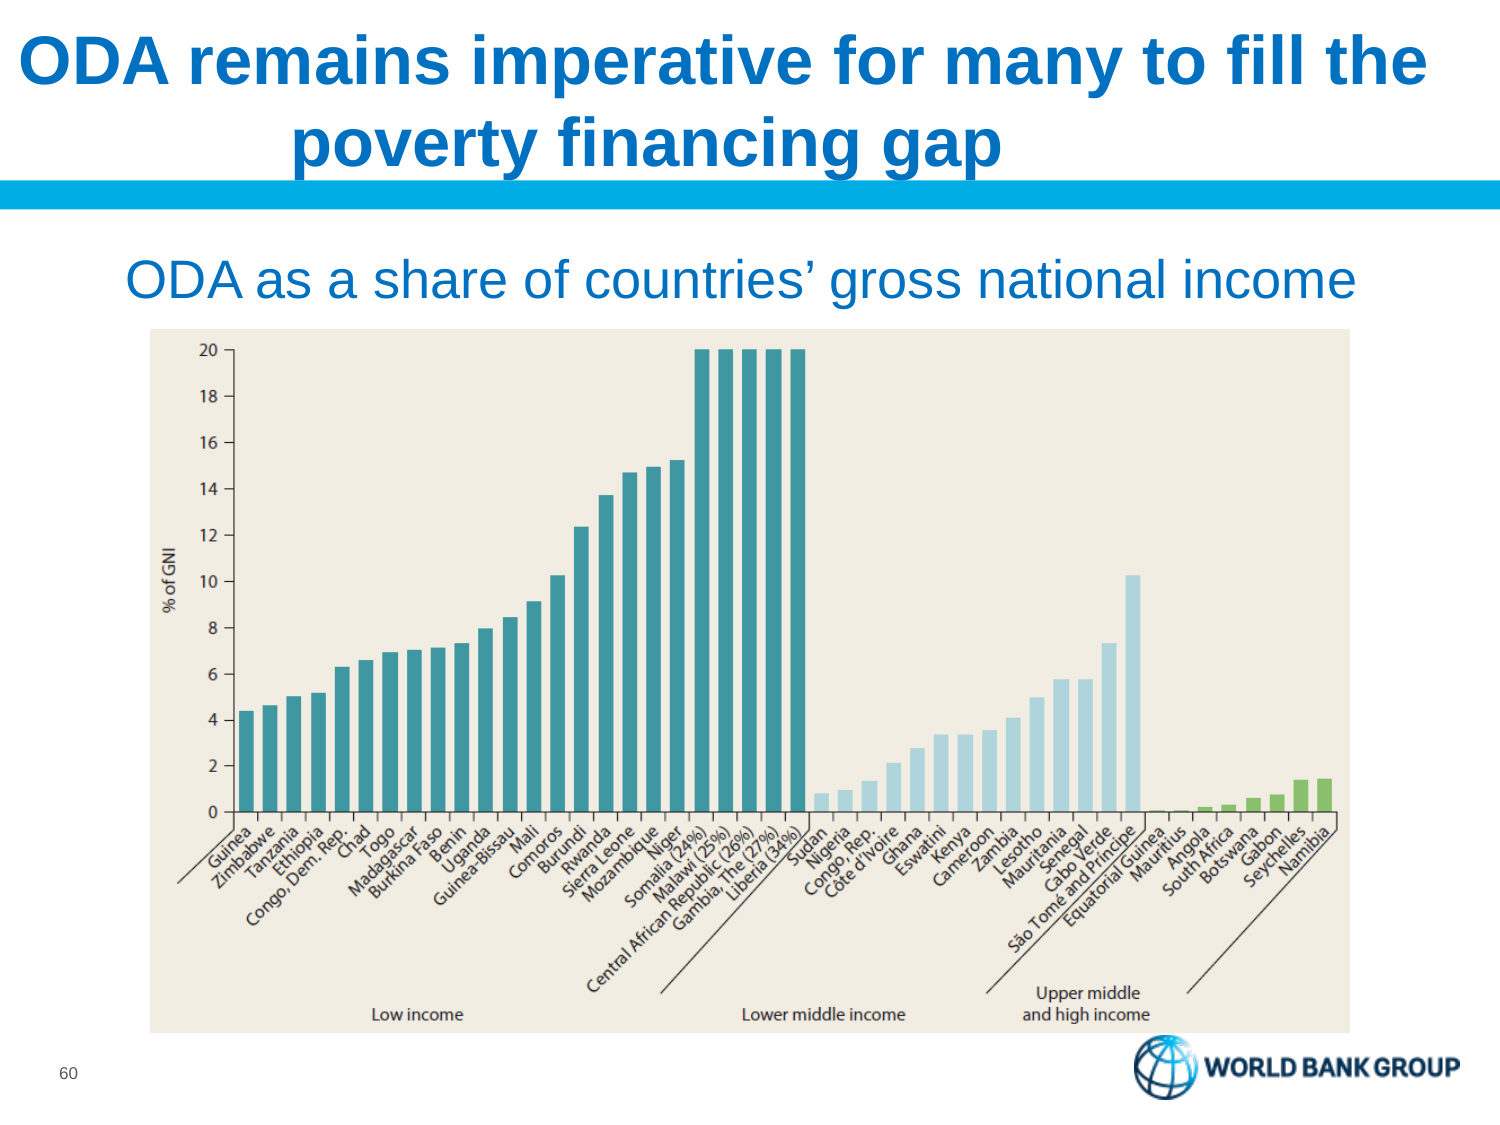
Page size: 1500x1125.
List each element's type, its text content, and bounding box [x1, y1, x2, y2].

text_box ODA as a share of countries’ gross national income [111, 237, 1449, 318]
slide_number 60 [59, 1042, 112, 1103]
picture [1134, 1035, 1460, 1100]
picture [149, 329, 1351, 1033]
title ODA remains imperative for many to fill the poverty financing gap [18, 15, 1500, 140]
